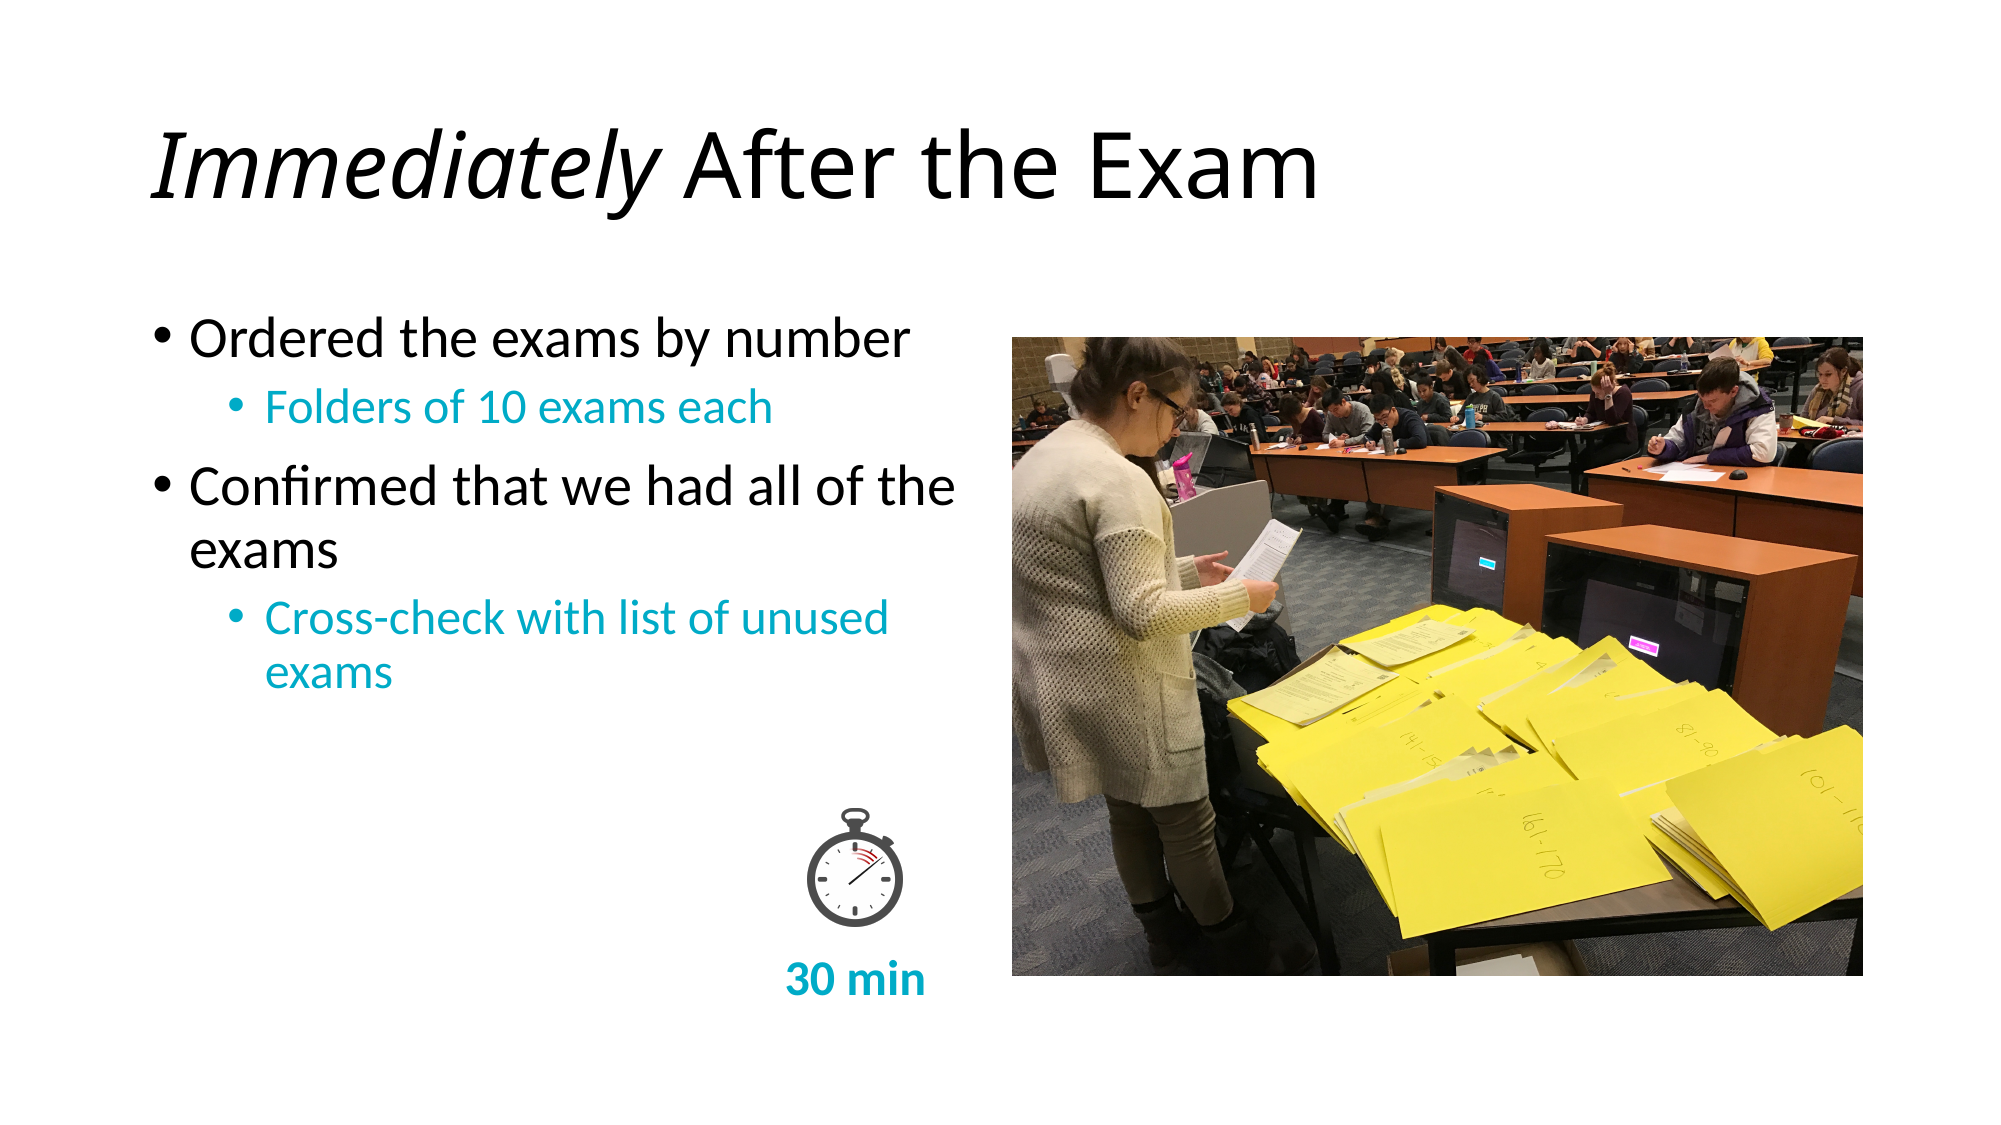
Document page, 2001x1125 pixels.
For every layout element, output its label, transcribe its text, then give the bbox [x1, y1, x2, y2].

list Ordered the exams by number Folders of 10 exams each Confirmed that we had all of the exams Cross-check with list of unused exams [137, 299, 988, 1014]
text_box 30 min [557, 937, 1153, 1013]
picture [807, 808, 903, 927]
title Immediately After the Exam [137, 59, 1863, 278]
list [1012, 337, 1863, 976]
